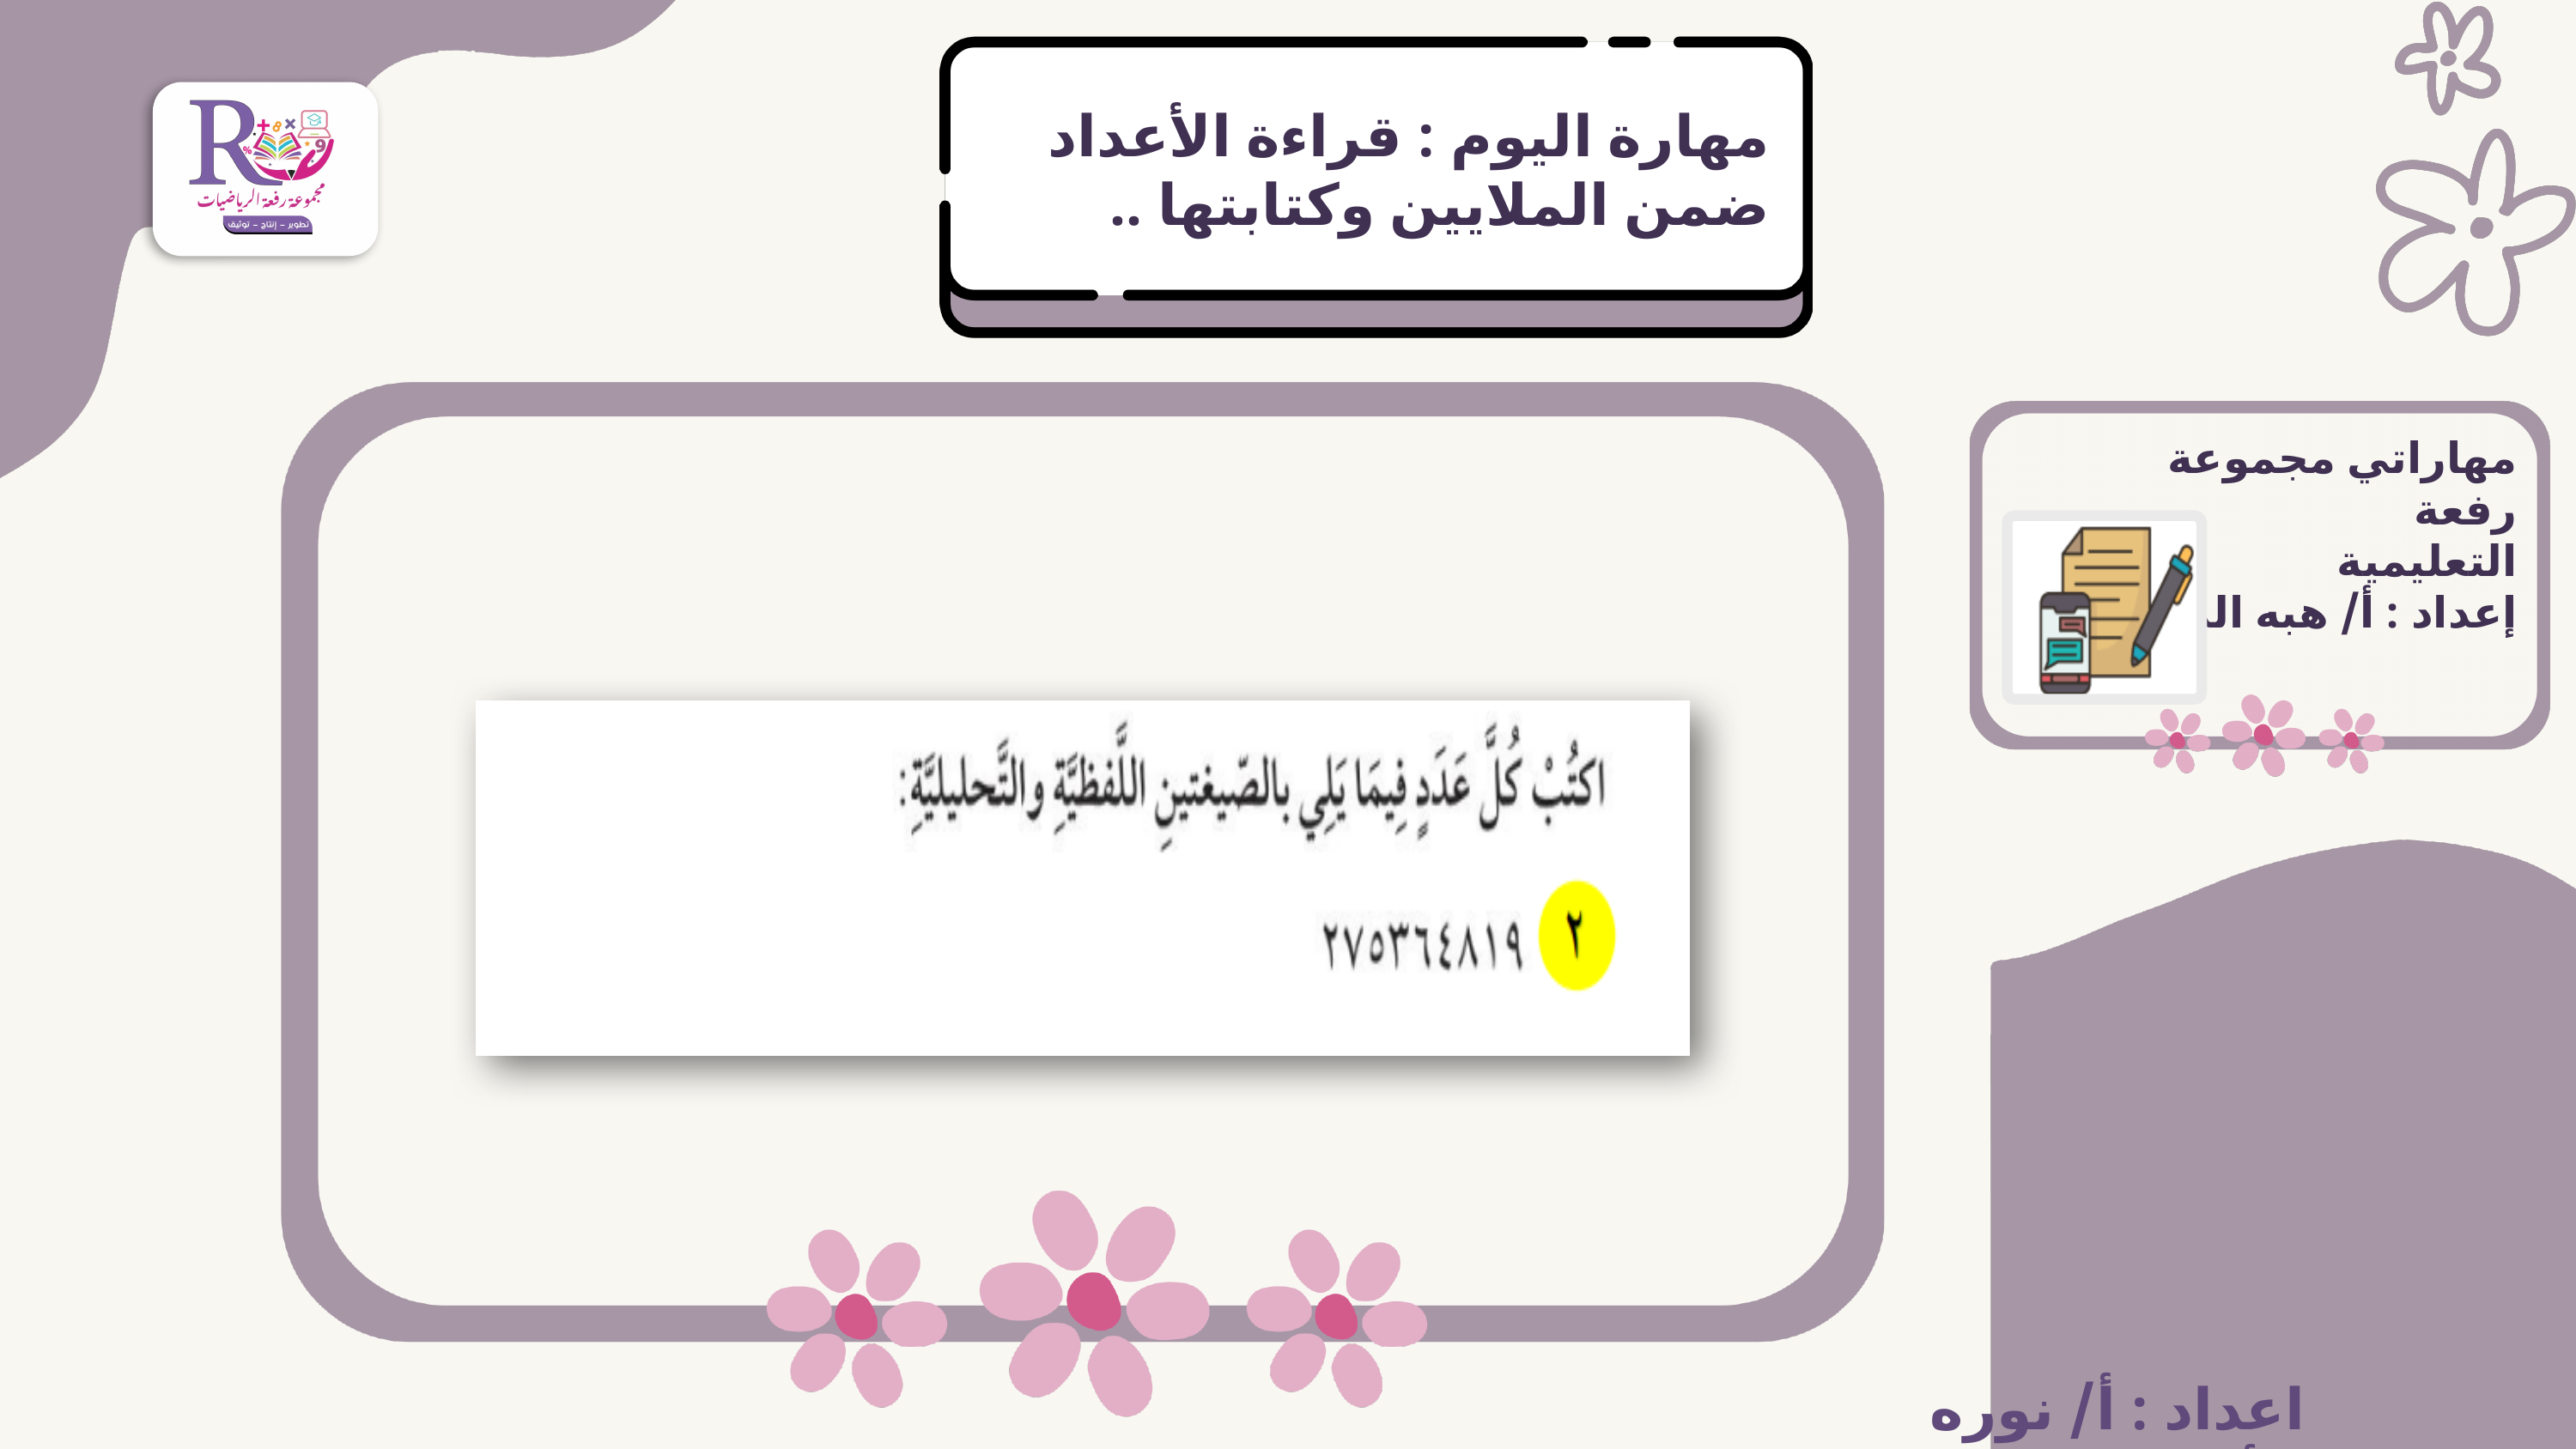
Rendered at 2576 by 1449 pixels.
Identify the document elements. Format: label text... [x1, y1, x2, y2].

text_box [1990, 839, 2576, 1449]
text_box [939, 36, 1813, 339]
text_box مهاراتي مجموعة رفعة التعليمية إعداد : أ/ هبه المزيد [2059, 423, 2530, 643]
text_box [1969, 401, 2550, 777]
text_box [0, 0, 716, 506]
picture [476, 700, 1690, 1056]
picture [2007, 515, 2202, 700]
text_box [281, 382, 1885, 1417]
text_box مهارة اليوم : قراءة الأعداد ضمن الملايين وكتابتها .. [969, 93, 1783, 244]
text_box [2373, 0, 2576, 339]
text_box اعداد : أ/ نوره الأكلبي... [1685, 1366, 2318, 1449]
picture [152, 82, 379, 257]
